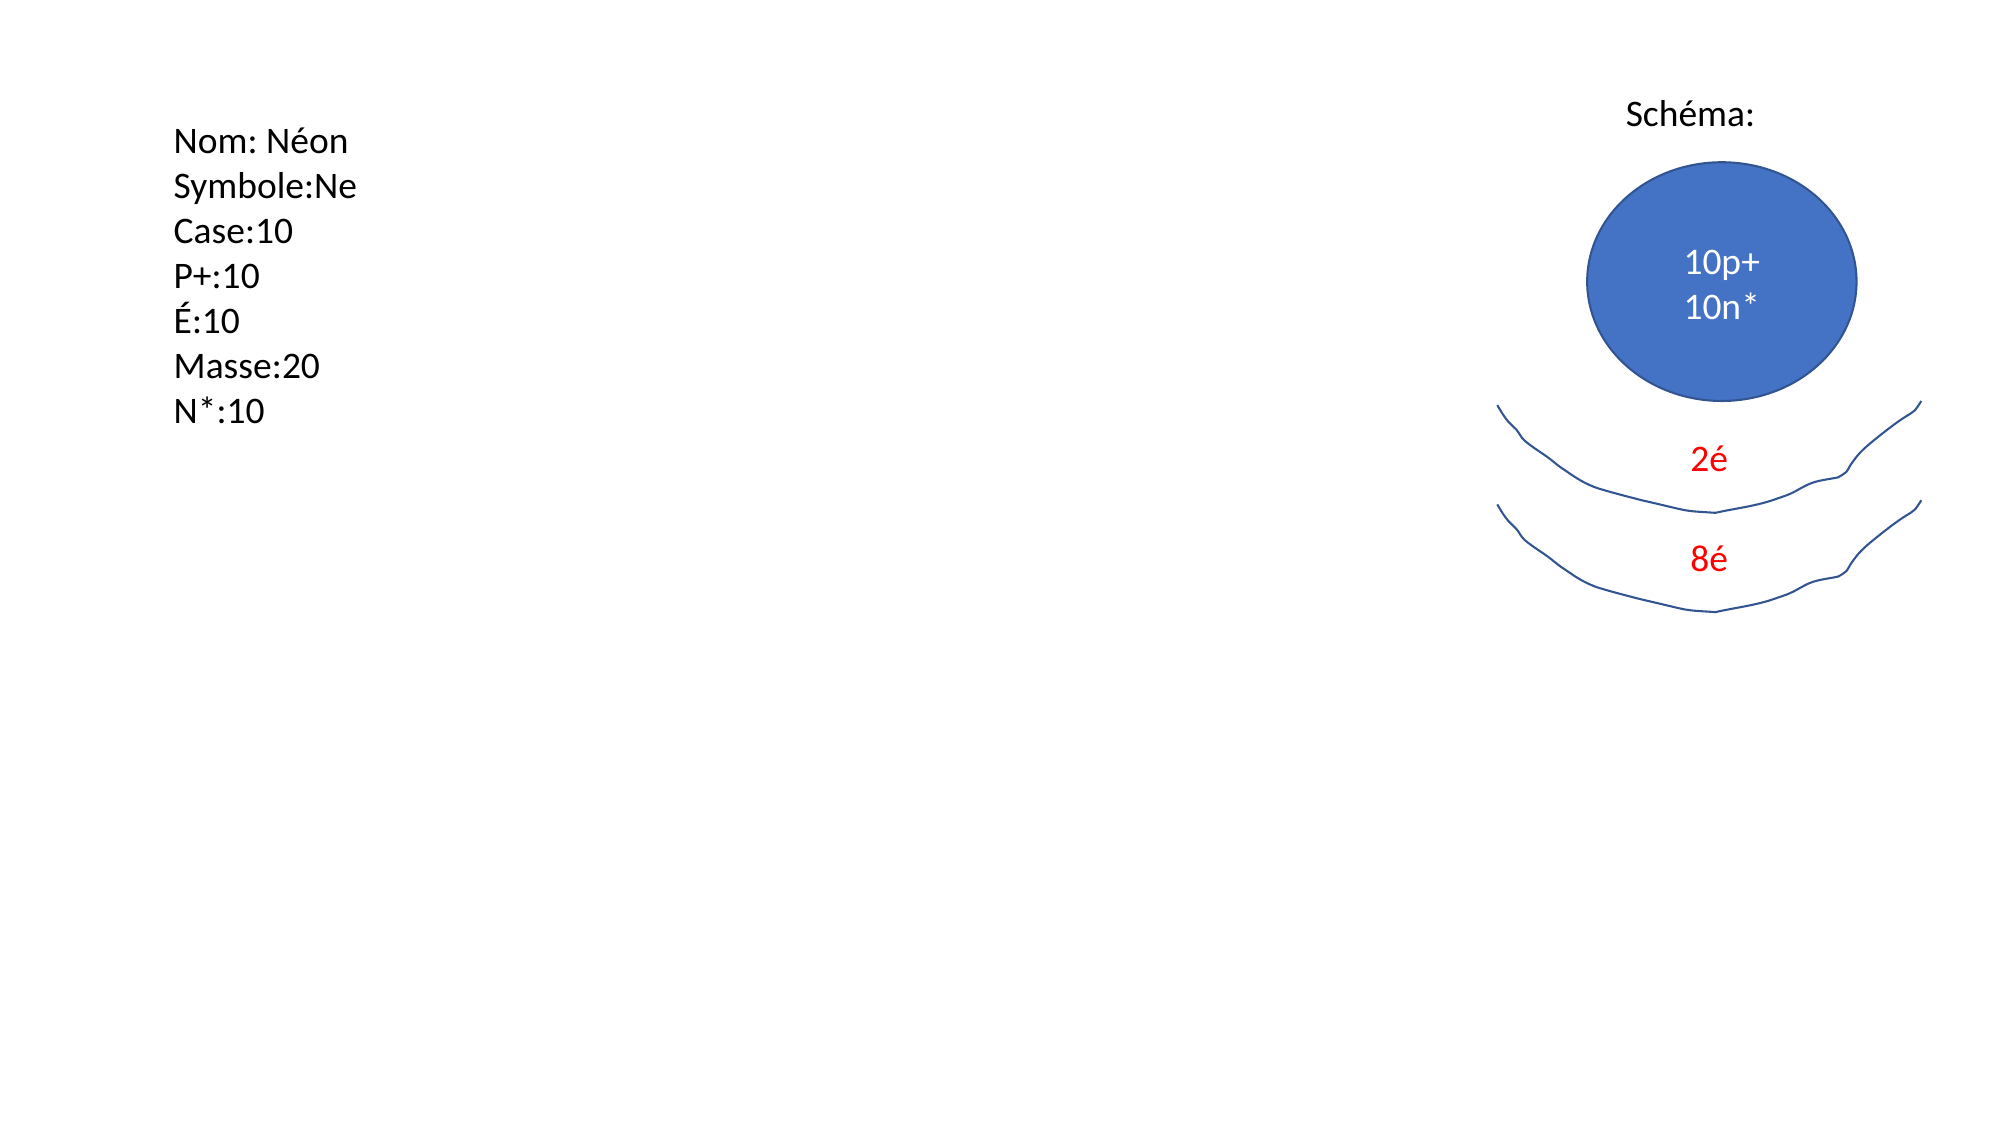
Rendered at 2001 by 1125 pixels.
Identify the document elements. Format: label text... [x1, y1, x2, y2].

text_box Nom: Néon Symbole:Ne Case:10 P+:10 É:10 Masse:20 N*:10 [158, 108, 373, 439]
text_box 10p+ 10n* [1586, 161, 1858, 402]
text_box 8é [1496, 499, 1923, 614]
text_box Schéma: [1611, 81, 1771, 141]
text_box 2é [1496, 400, 1923, 502]
